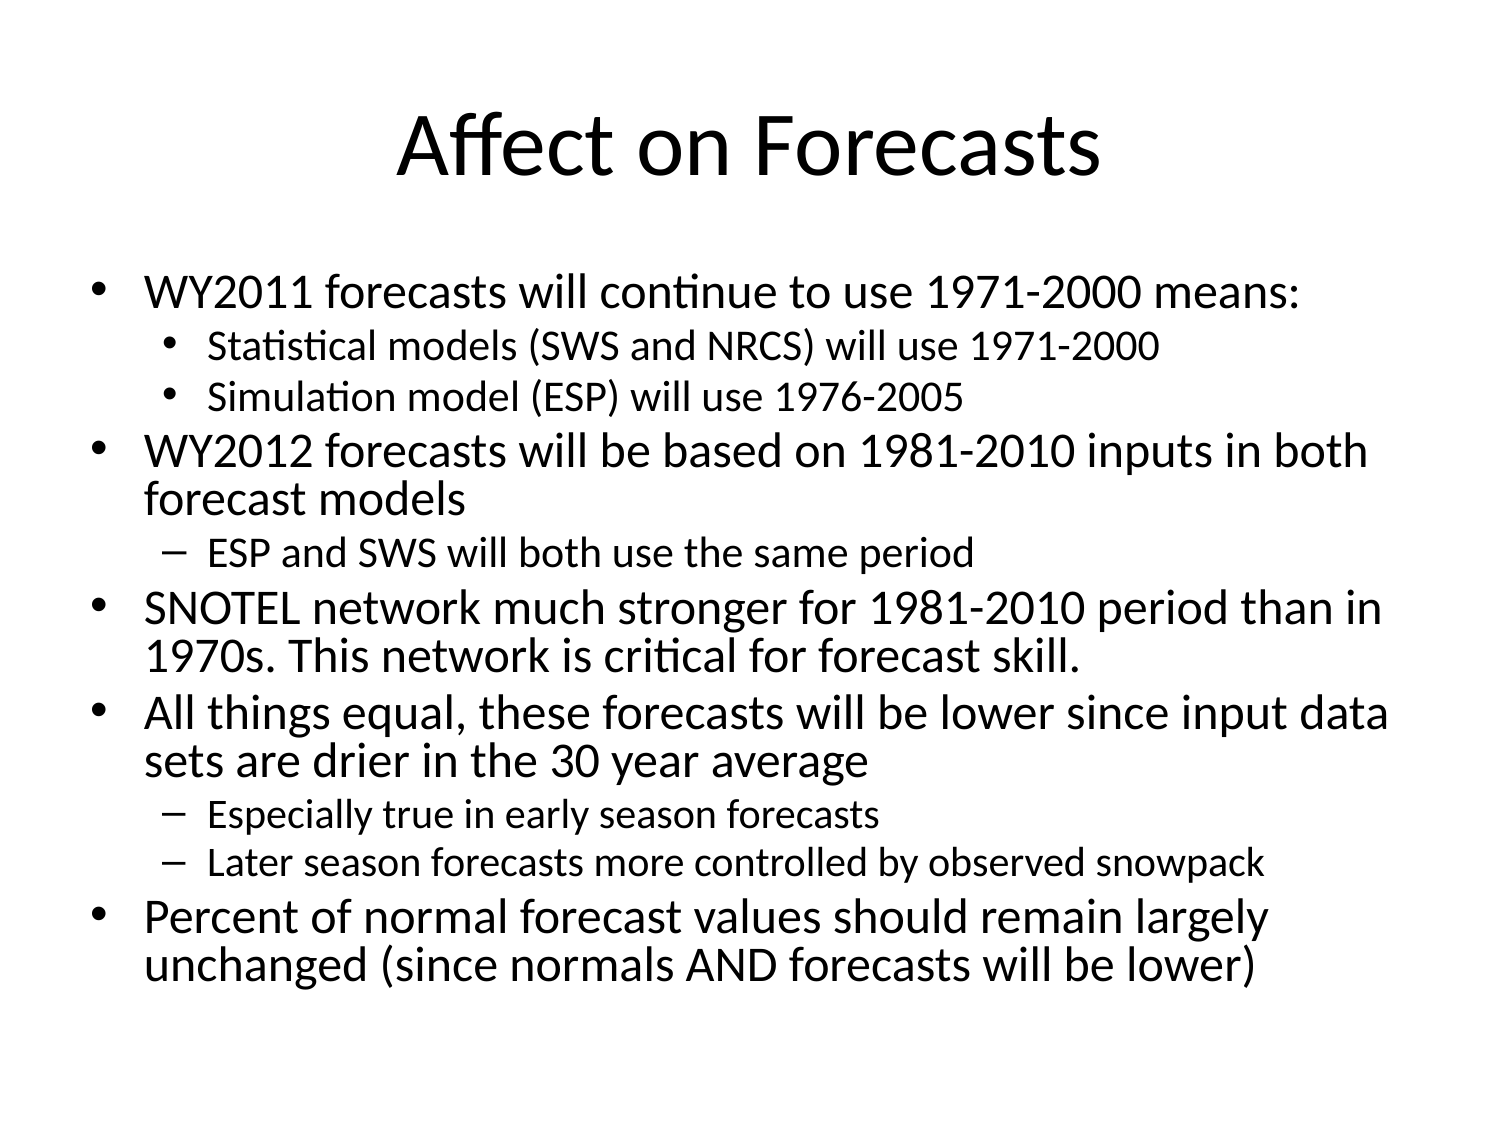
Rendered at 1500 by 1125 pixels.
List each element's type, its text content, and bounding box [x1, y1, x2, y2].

title Affect on Forecasts [74, 44, 1426, 233]
list WY2011 forecasts will continue to use 1971-2000 means: Statistical models (SWS and NRCS) will use 1971-2000 Simulation model (ESP) will use 1976-2005 WY2012 forecasts will be based on 1981-2010 inputs in both forecast models ESP and SWS will both use the same period SNOTEL network much stronger for 1981-2010 period than in 1970s. This network is critical for forecast skill. All things equal, these forecasts will be lower since input data sets are drier in the 30 year average Especially true in early season forecasts Later season forecasts more controlled by observed snowpack Percent of normal forecast values should remain largely unchanged (since normals AND forecasts will be lower) [74, 262, 1426, 1006]
